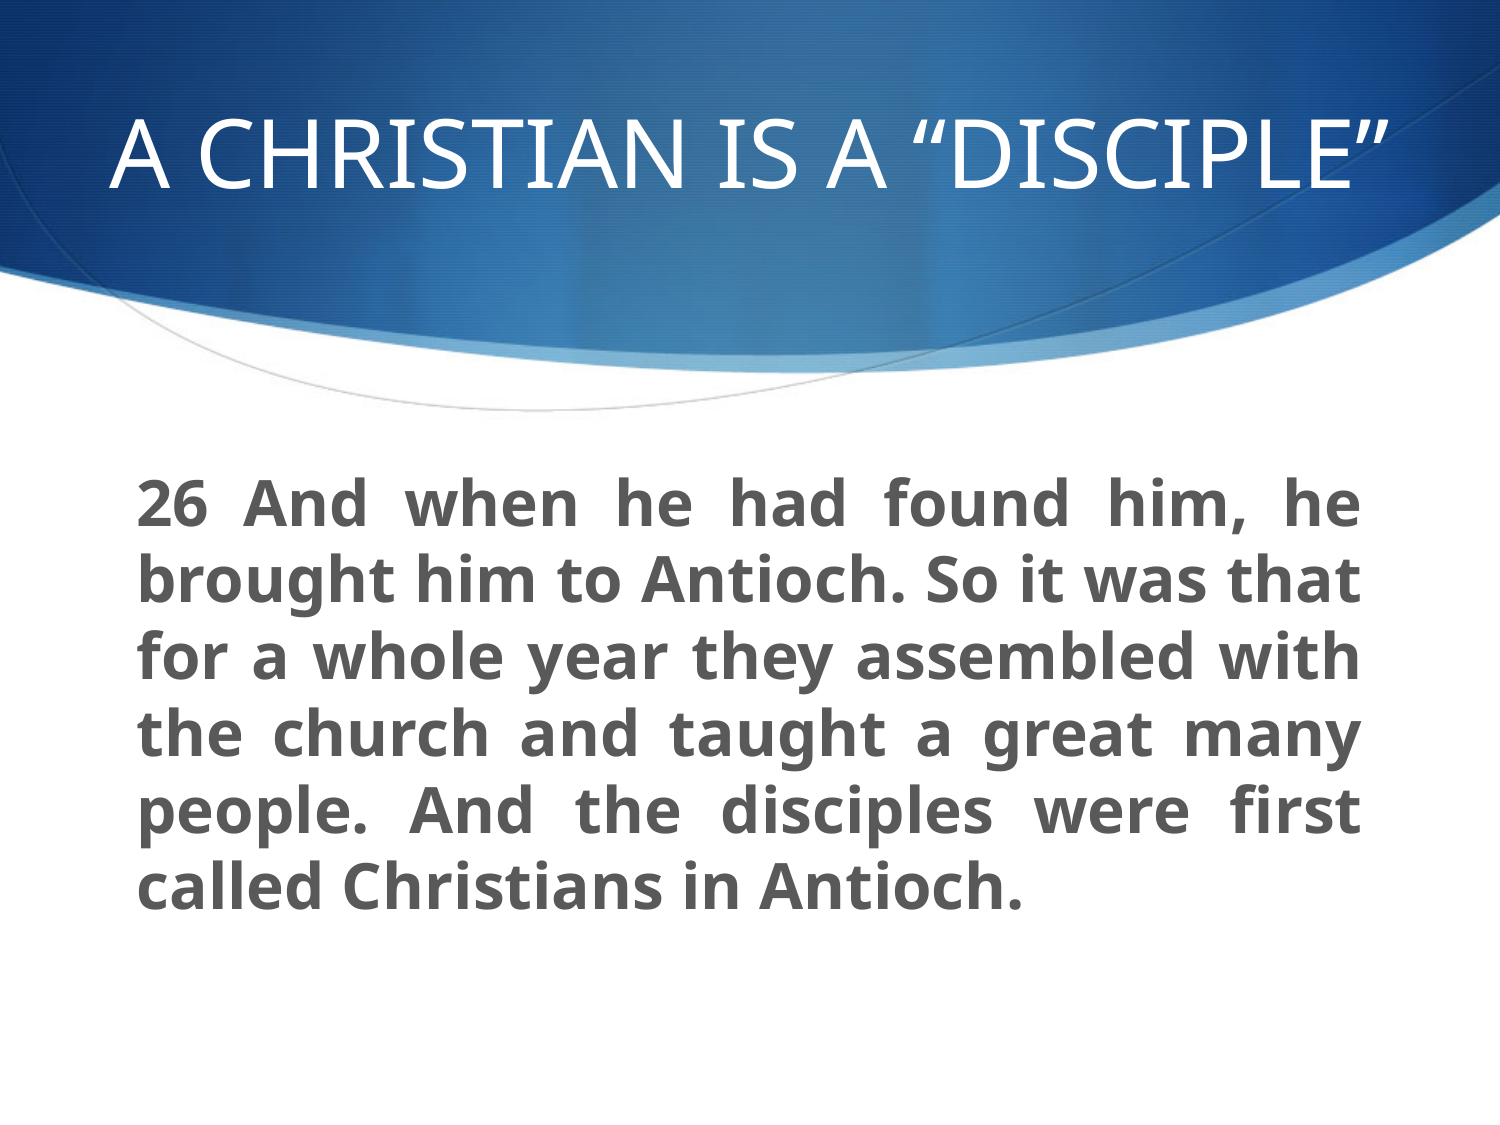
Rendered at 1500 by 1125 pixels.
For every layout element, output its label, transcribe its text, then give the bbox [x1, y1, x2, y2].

picture [0, 0, 1500, 1125]
list 26 And when he had found him, he brought him to Antioch. So it was that for a whole year they assembled with the church and taught a great many people. And the disciples were first called Christians in Antioch. [121, 454, 1379, 991]
title A CHRISTIAN IS A “DISCIPLE” [75, 56, 1425, 245]
